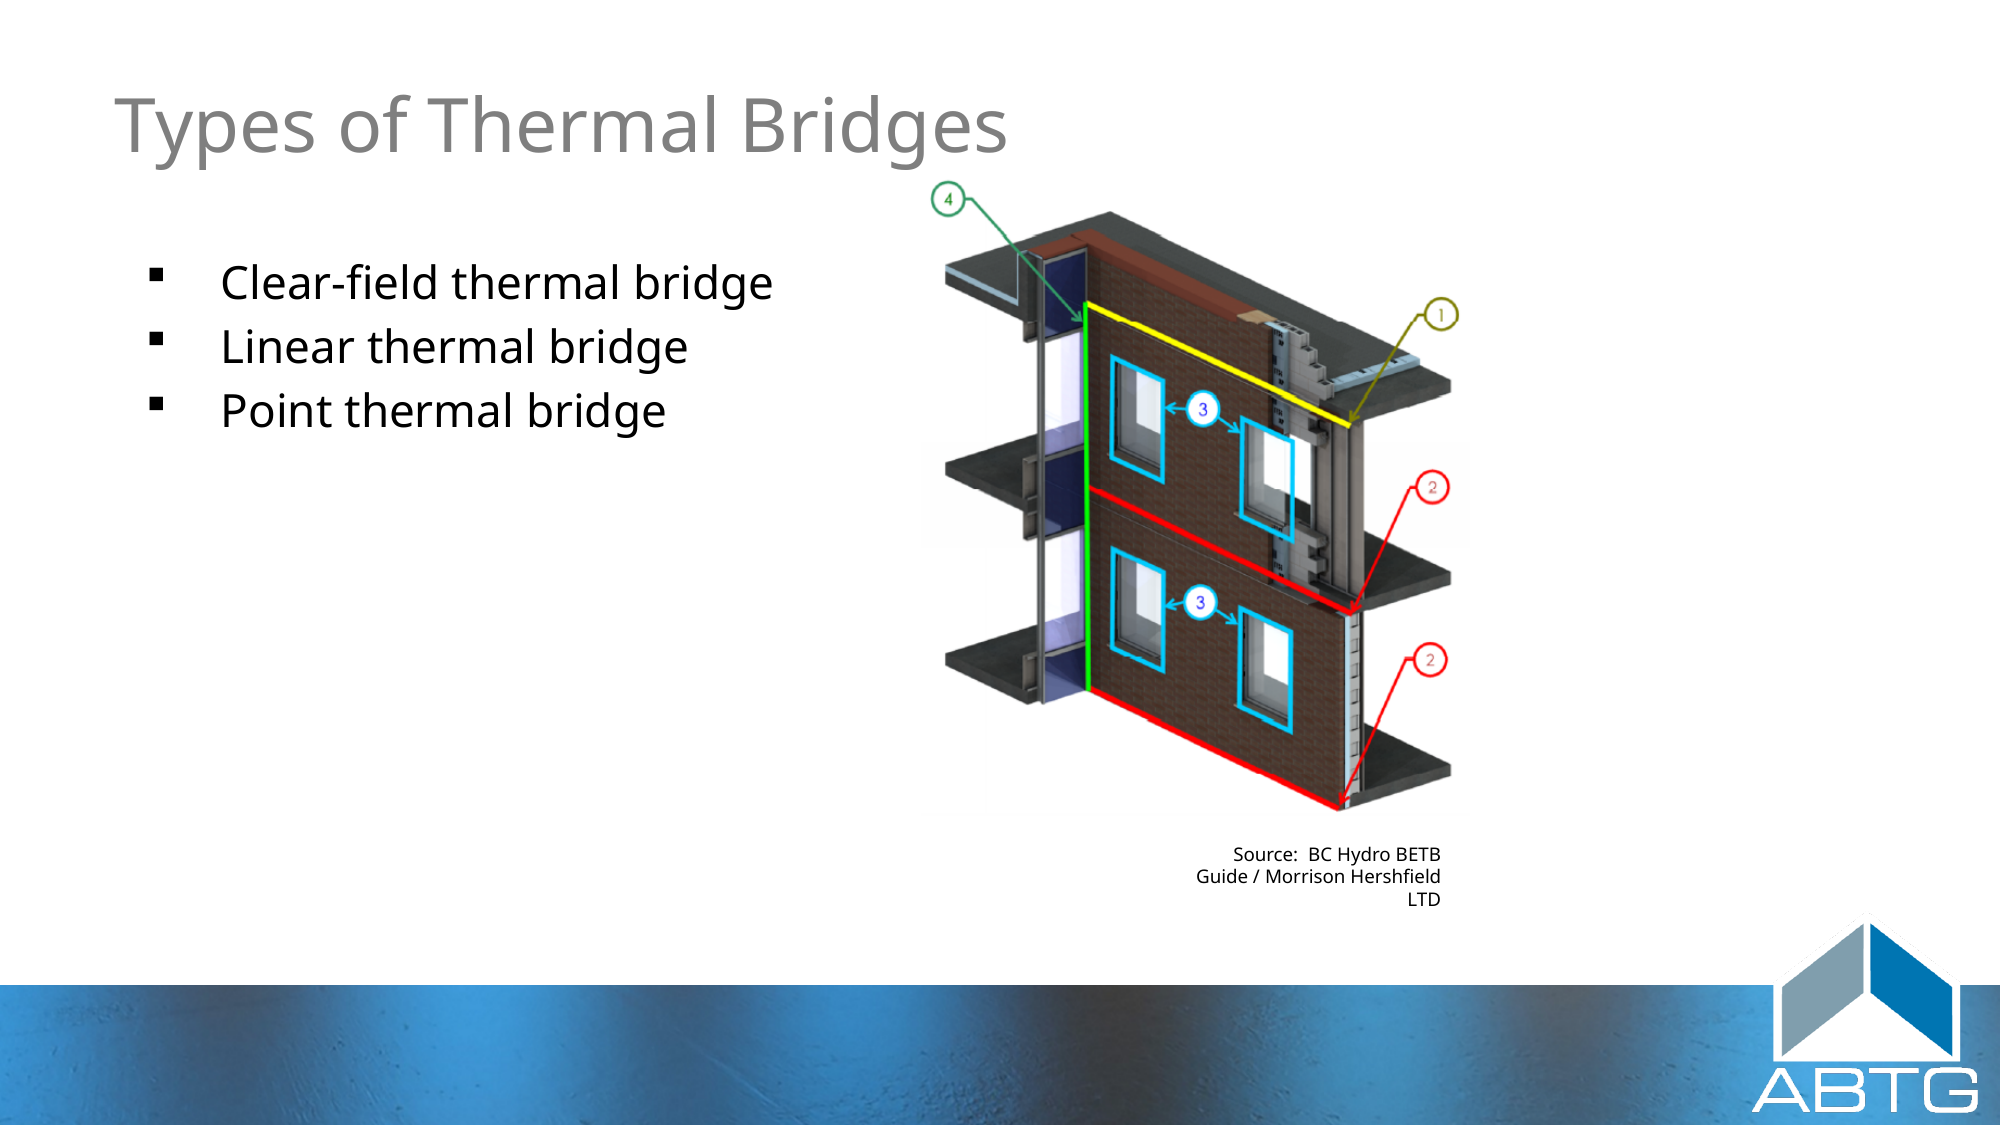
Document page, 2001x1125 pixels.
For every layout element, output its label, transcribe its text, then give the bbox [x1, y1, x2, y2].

title Types of Thermal Bridges [99, 33, 1900, 213]
picture [0, 910, 2000, 1125]
text_box Source: BC Hydro BETB Guide / Morrison Hershfield LTD [1151, 835, 1456, 918]
list Clear-field thermal bridge Linear thermal bridge Point thermal bridge [130, 245, 1900, 896]
picture [921, 177, 1470, 823]
